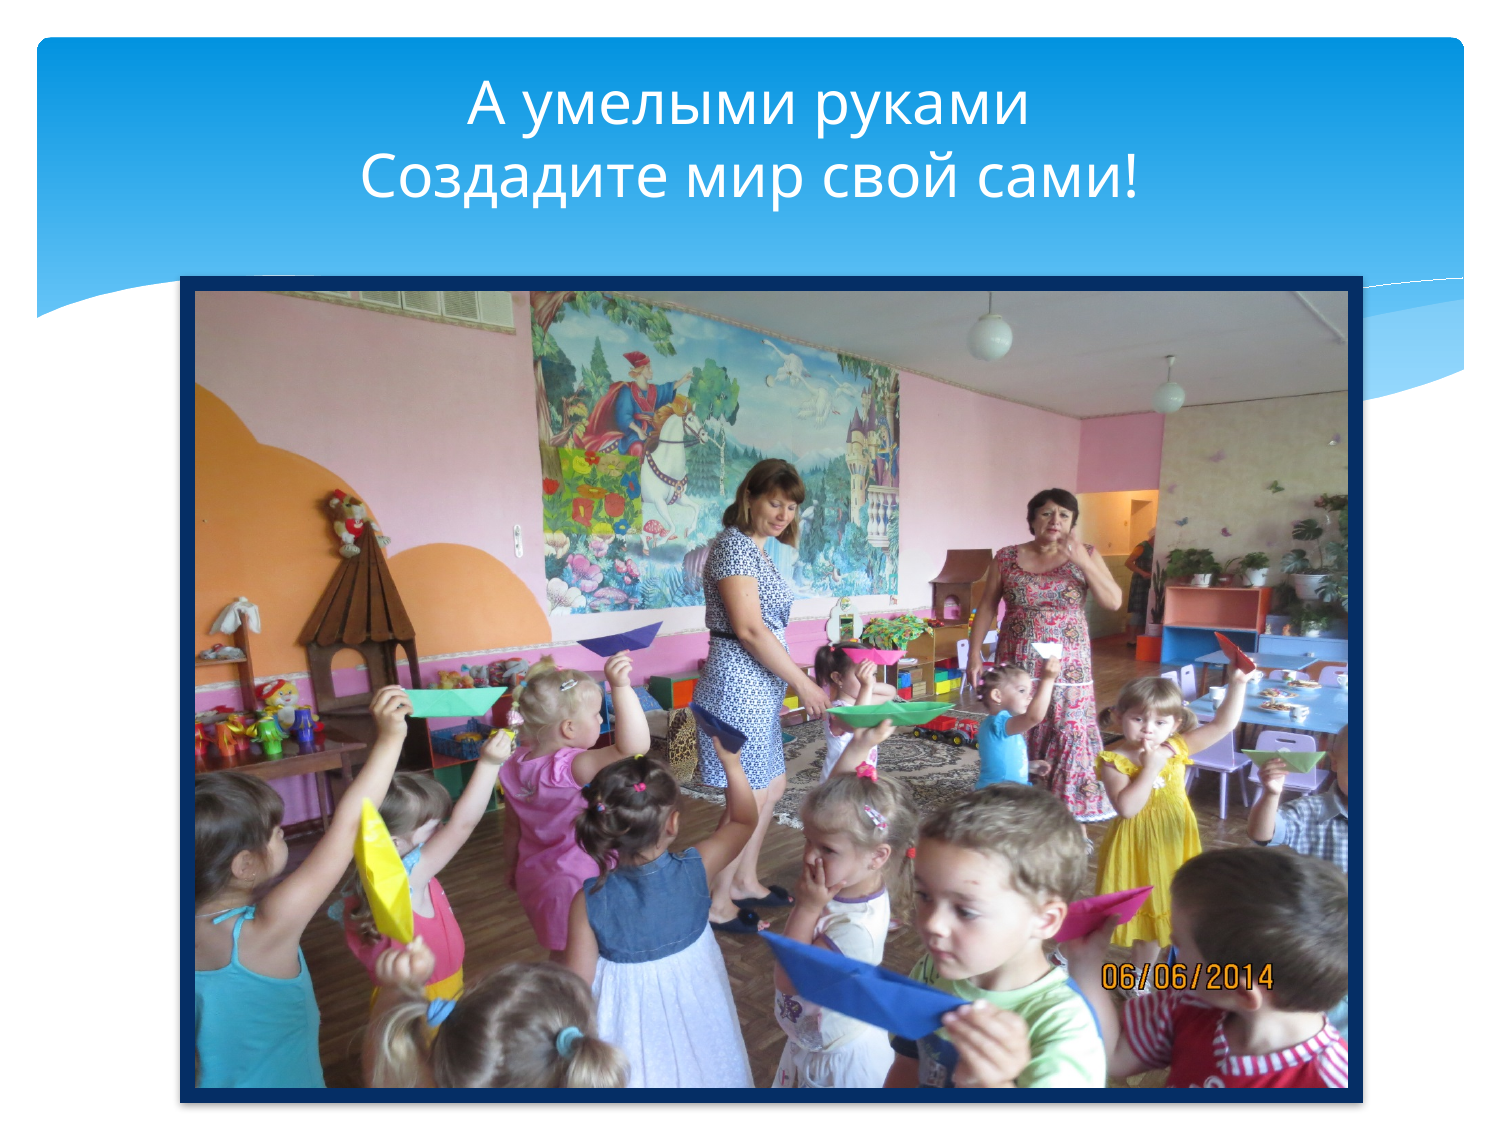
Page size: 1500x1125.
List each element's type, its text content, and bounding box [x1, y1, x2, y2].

title А умелыми руками Создадите мир свой сами! [75, 55, 1425, 291]
picture [194, 290, 1349, 1089]
